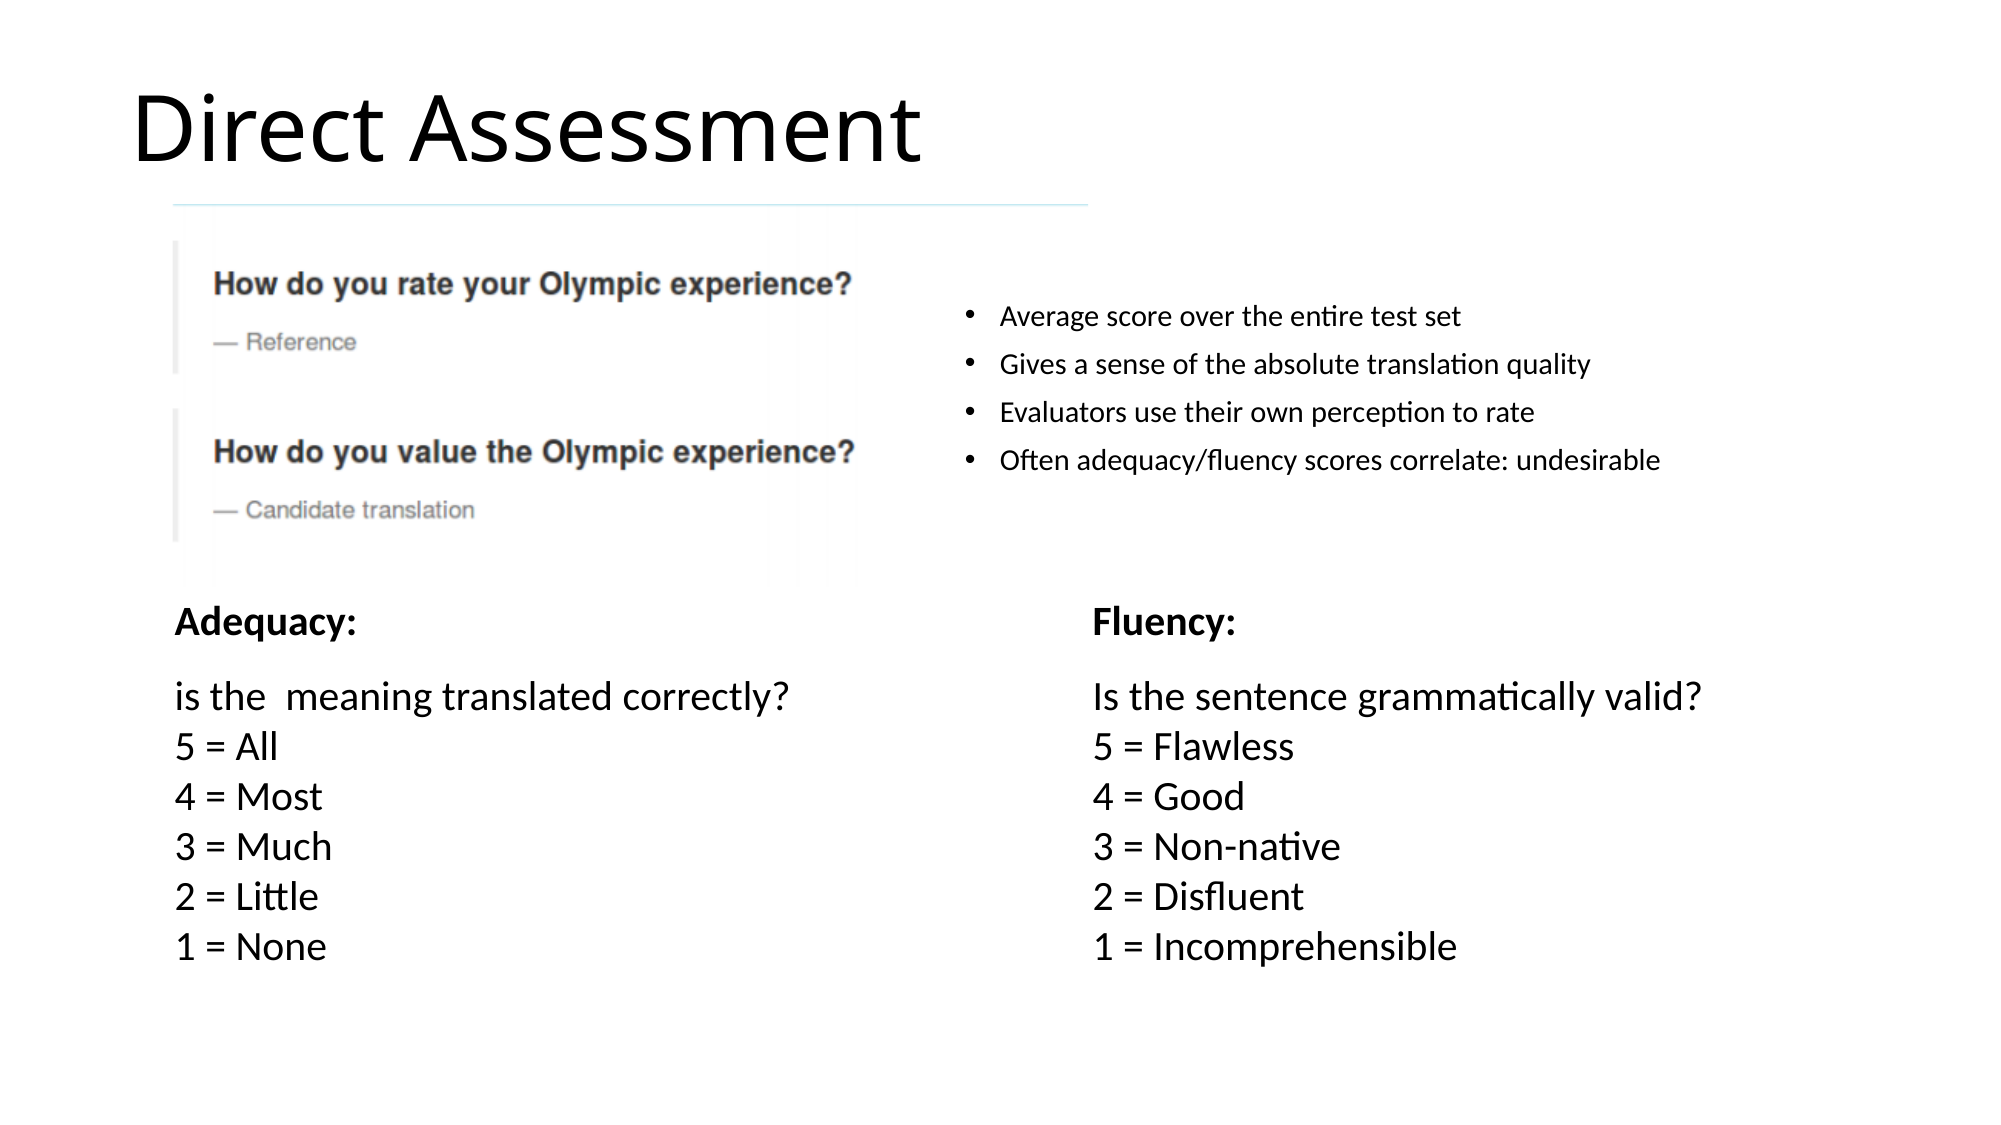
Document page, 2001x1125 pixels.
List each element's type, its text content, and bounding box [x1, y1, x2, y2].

text_box Fluency: Is the sentence grammatically valid? 5 = Flawless 4 = Good 3 = Non-native 2 = Disfluent 1 = Incomprehensible [1077, 586, 1828, 977]
picture [172, 204, 1089, 587]
text_box Adequacy: is the meaning translated correctly? 5 = All 4 = Most 3 = Much 2 = Little 1 = None [159, 586, 860, 977]
list Average score over the entire test set Gives a sense of the absolute translation quality Evaluators use their own perception to rate Often adequacy/fluency scores correlate: undesirable [1089, 240, 1937, 486]
title Direct Assessment [115, 23, 1841, 241]
